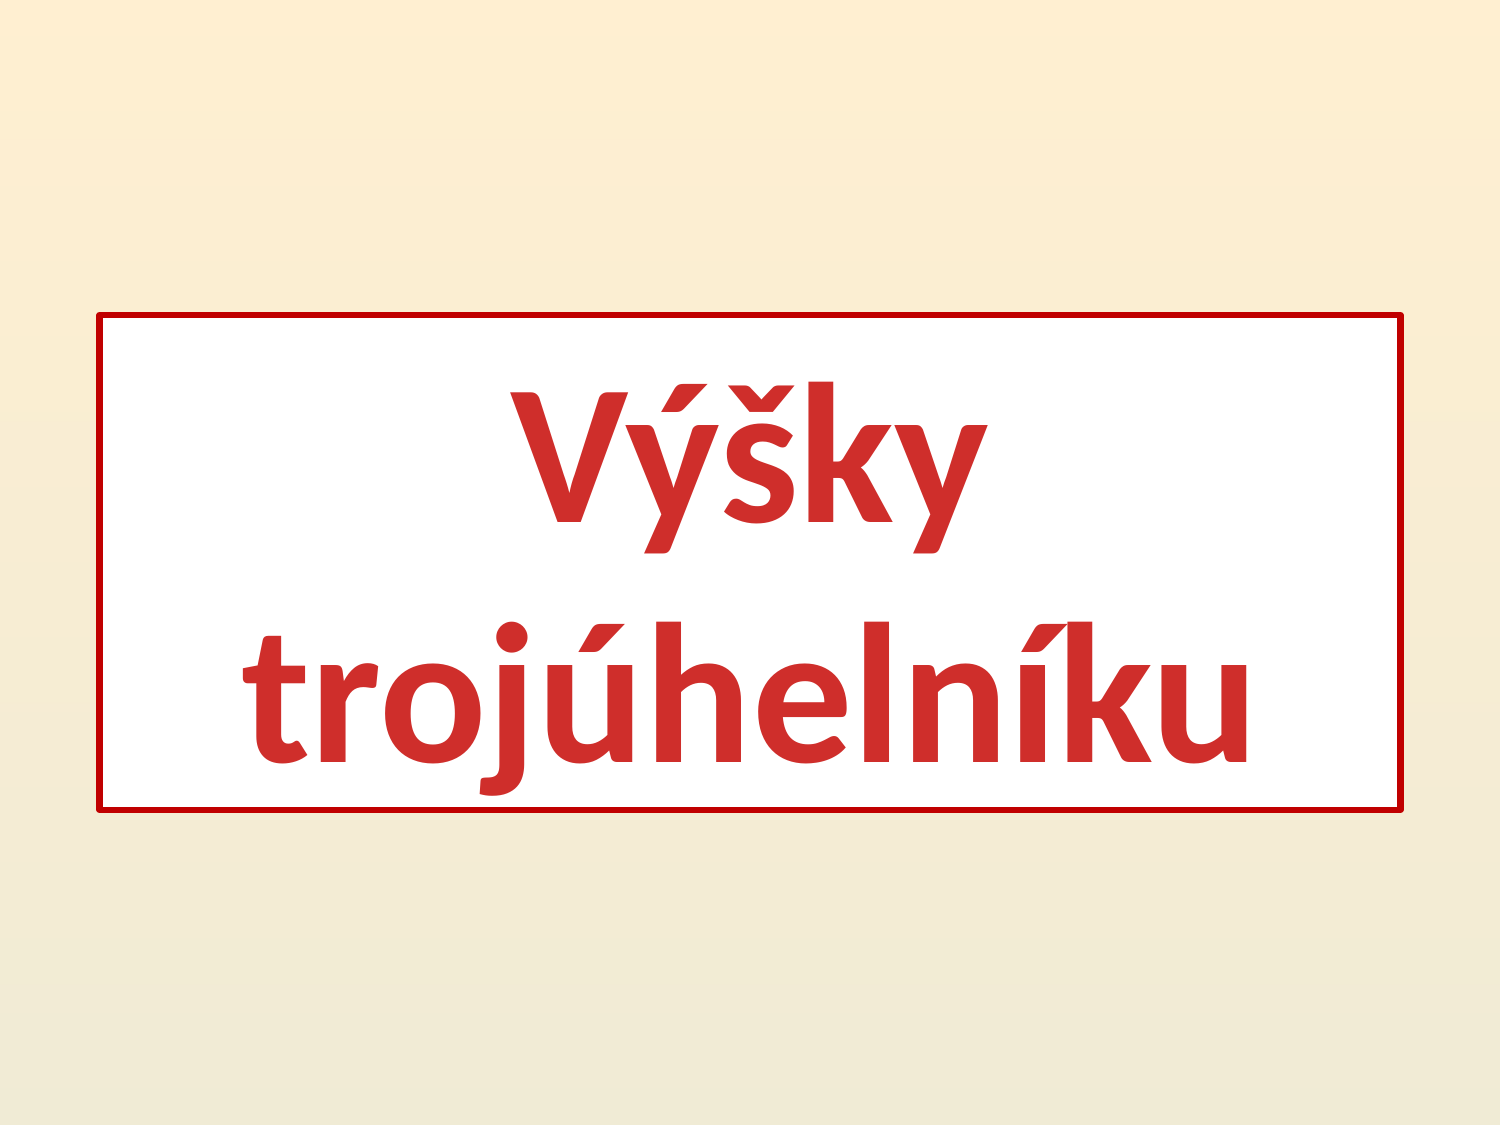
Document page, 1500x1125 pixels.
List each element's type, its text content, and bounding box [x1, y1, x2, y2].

text_box Výšky trojúhelníku [99, 314, 1401, 810]
